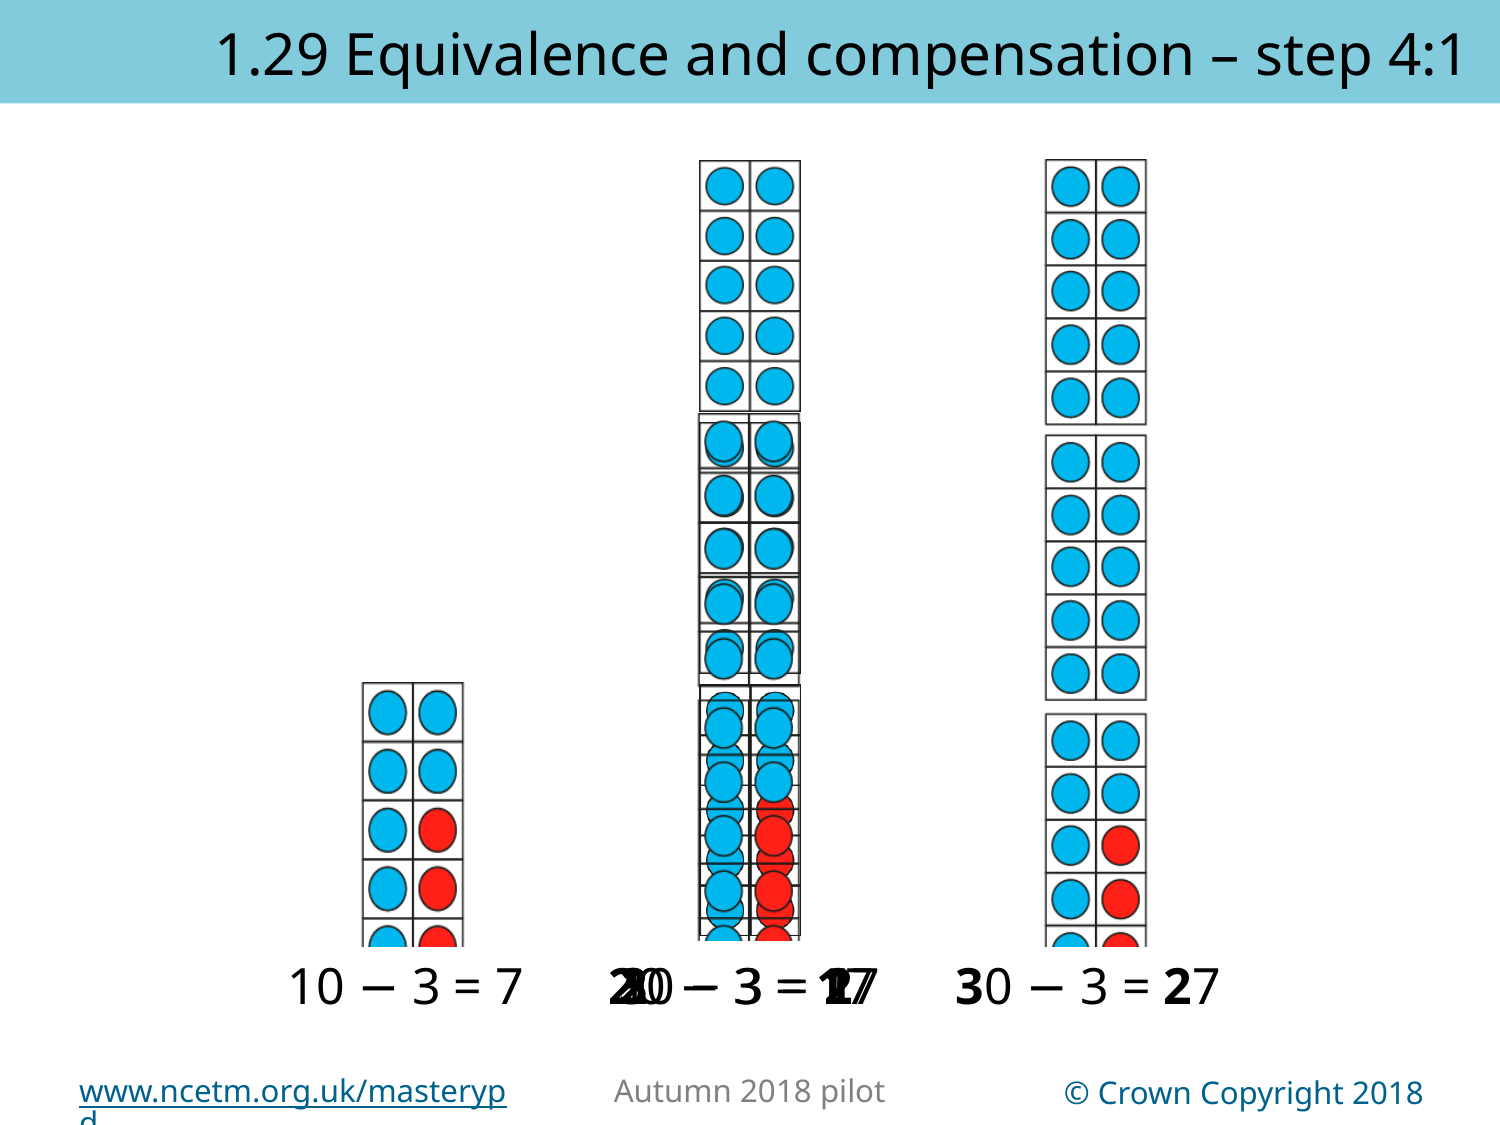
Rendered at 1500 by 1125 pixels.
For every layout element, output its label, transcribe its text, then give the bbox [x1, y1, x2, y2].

list 1.29 Equivalence and compensation – step 4:1 [0, 0, 1500, 104]
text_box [271, 159, 1250, 1023]
